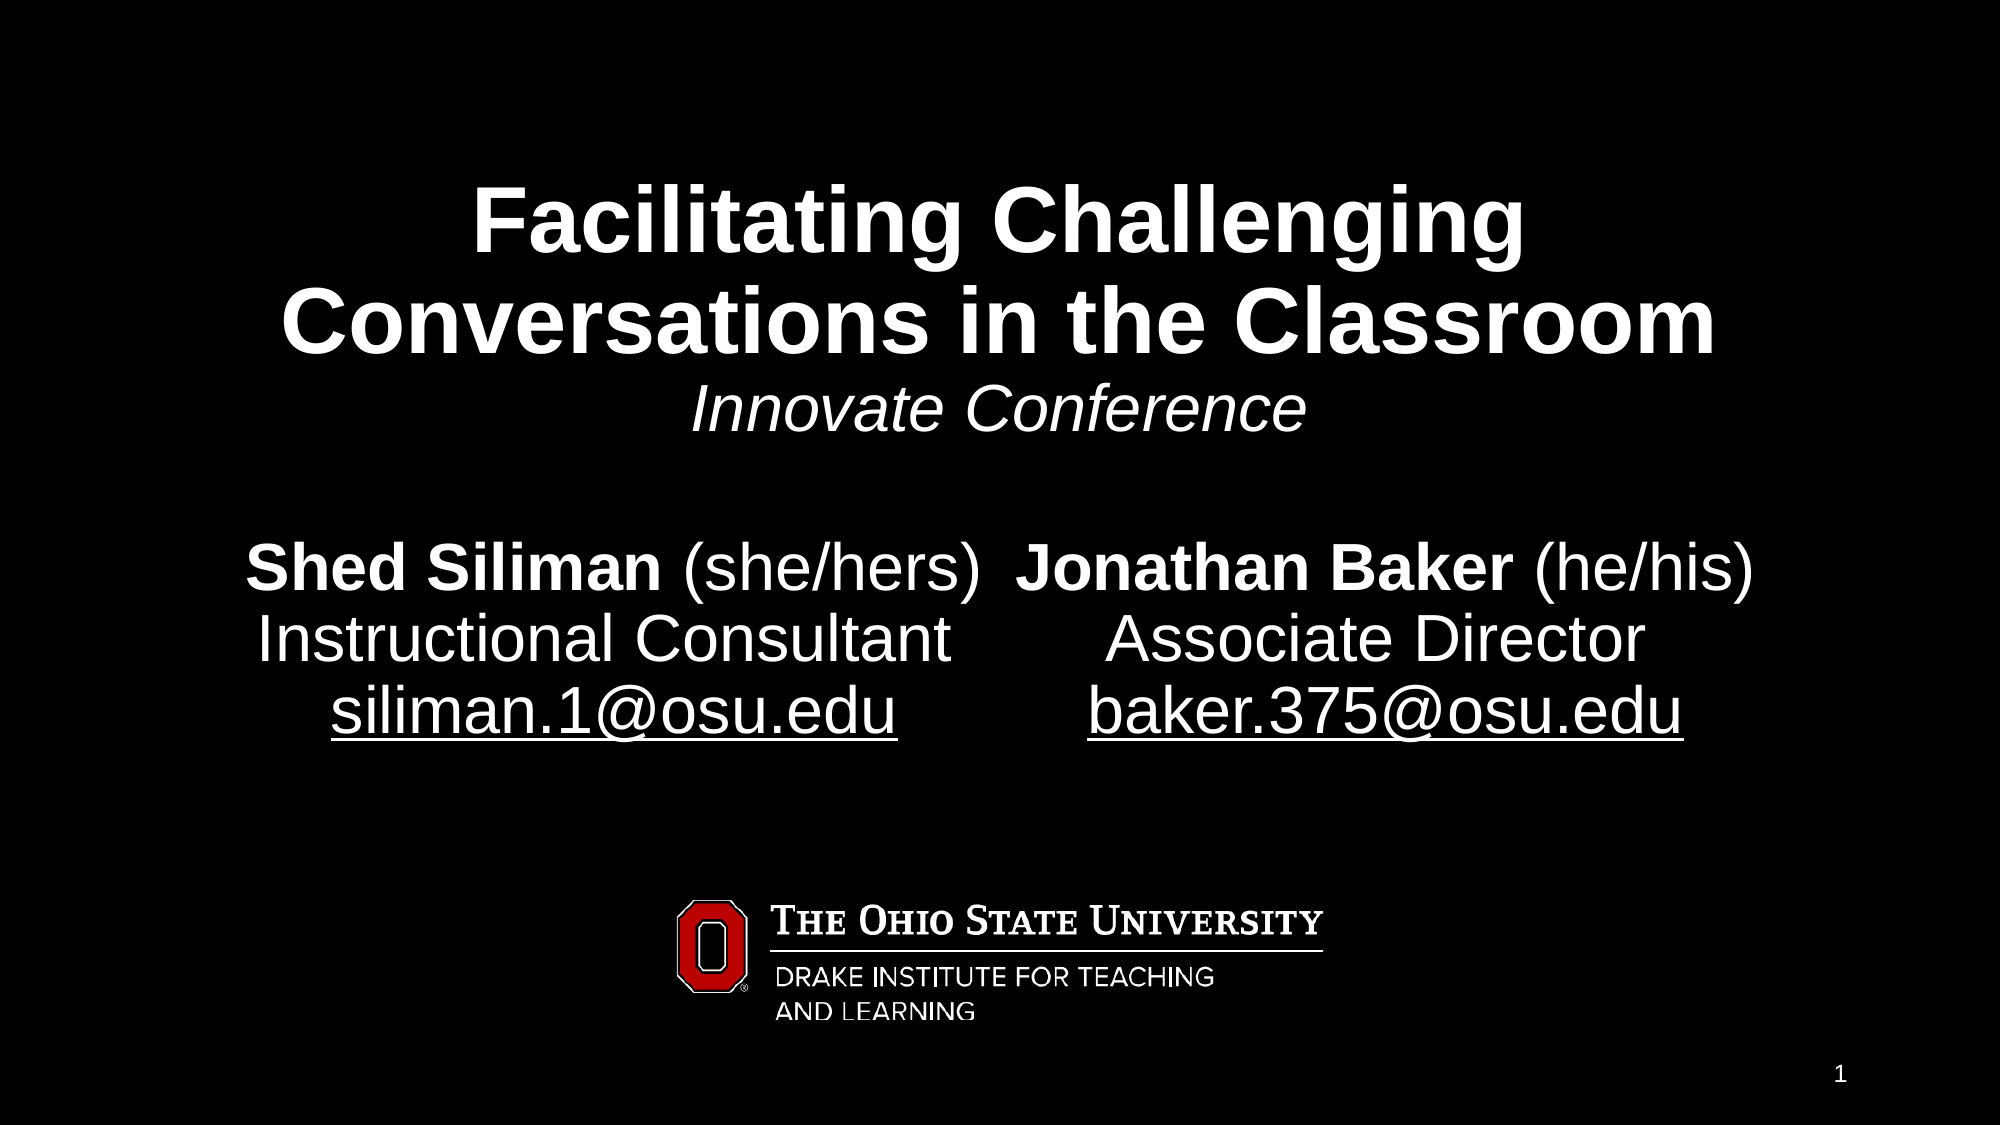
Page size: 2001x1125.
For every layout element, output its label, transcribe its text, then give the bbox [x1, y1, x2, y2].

slide_number 1 [1412, 1042, 1863, 1103]
title Facilitating Challenging Conversations in the Classroom Innovate Conference [249, 149, 1750, 454]
subtitle Shed Siliman (she/hers) Instructional Consultant siliman.1@osu.edu Jonathan Baker (he/his) Associate Director baker.375@osu.edu [213, 525, 1787, 797]
picture [676, 899, 1324, 1021]
